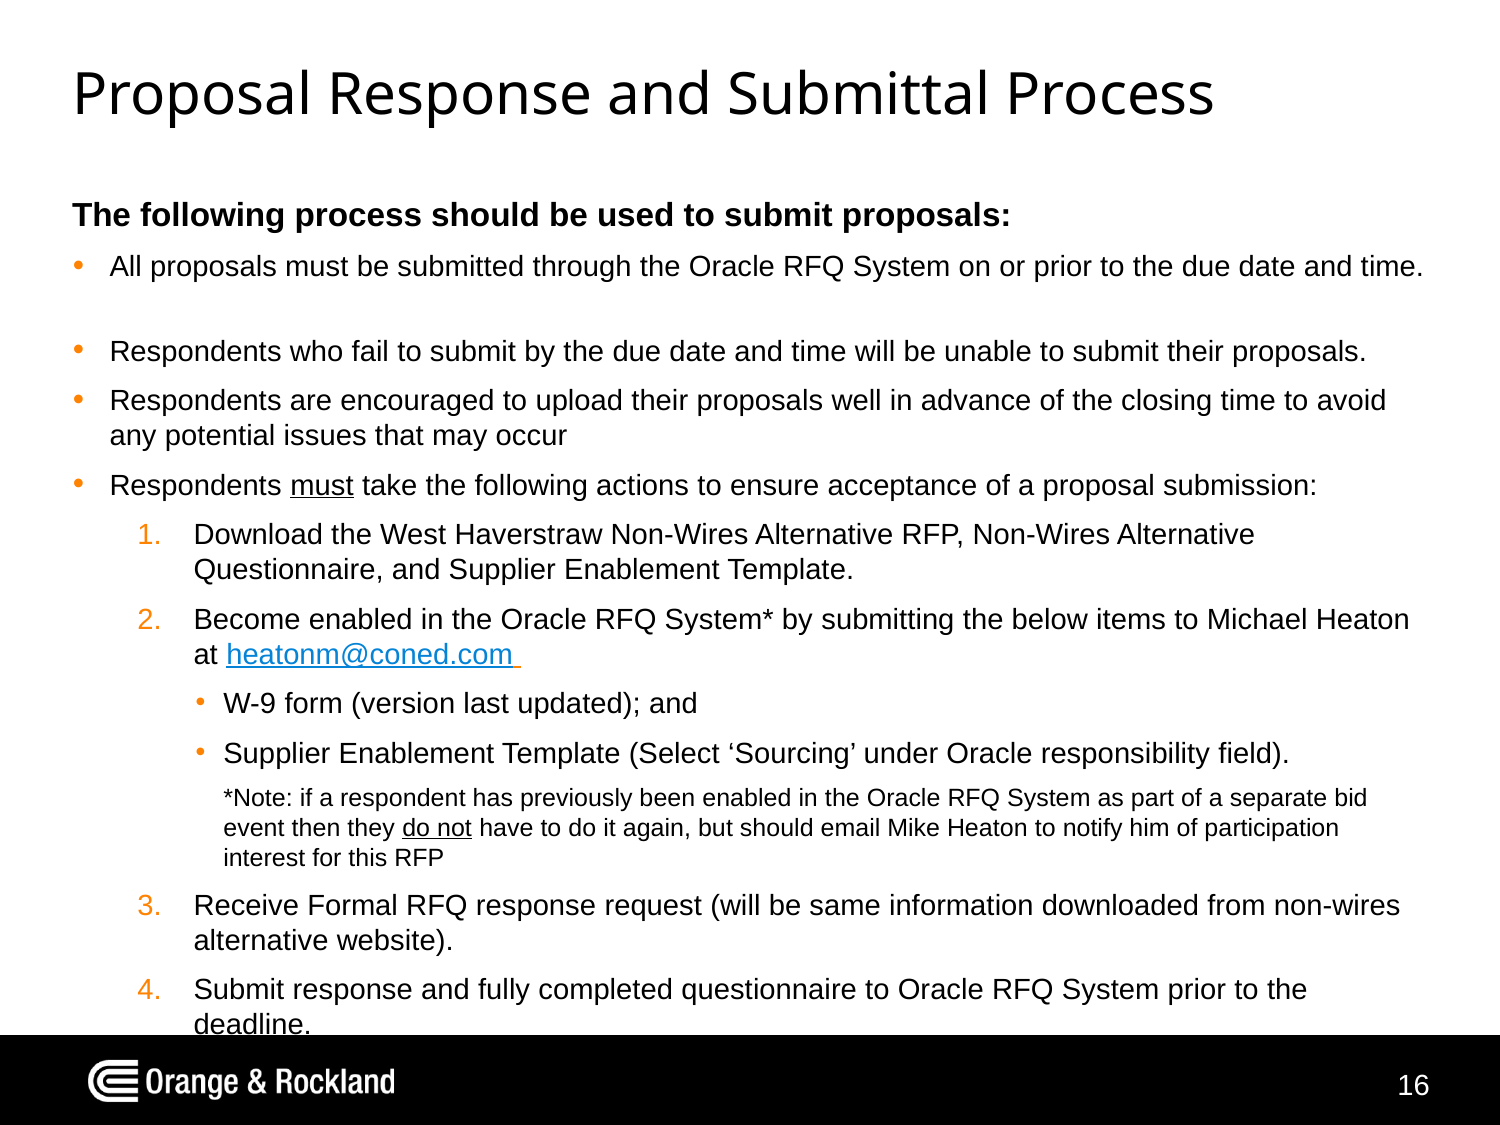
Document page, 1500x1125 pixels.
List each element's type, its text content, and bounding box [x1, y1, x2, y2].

list The following process should be used to submit proposals: All proposals must be submitted through the Oracle RFQ System on or prior to the due date and time. Respondents who fail to submit by the due date and time will be unable to submit their proposals. Respondents are encouraged to upload their proposals well in advance of the closing time to avoid any potential issues that may occur Respondents must take the following actions to ensure acceptance of a proposal submission: Download the West Haverstraw Non-Wires Alternative RFP, Non-Wires Alternative Questionnaire, and Supplier Enablement Template. Become enabled in the Oracle RFQ System* by submitting the below items to Michael Heaton at heatonm@coned.com W-9 form (version last updated); and Supplier Enablement Template (Select ‘Sourcing’ under Oracle responsibility field). *Note: if a respondent has previously been enabled in the Oracle RFQ System as part of a separate bid event then they do not have to do it again, but should email Mike Heaton to notify him of participation interest for this RFP Receive Formal RFQ response request (will be same information downloaded from non-wires alternative website). Submit response and fully completed questionnaire to Oracle RFQ System prior to the deadline. [57, 185, 1446, 975]
title Proposal Response and Submittal Process [57, 56, 1445, 185]
slide_number 16 [1352, 1058, 1445, 1119]
picture [84, 1055, 398, 1106]
